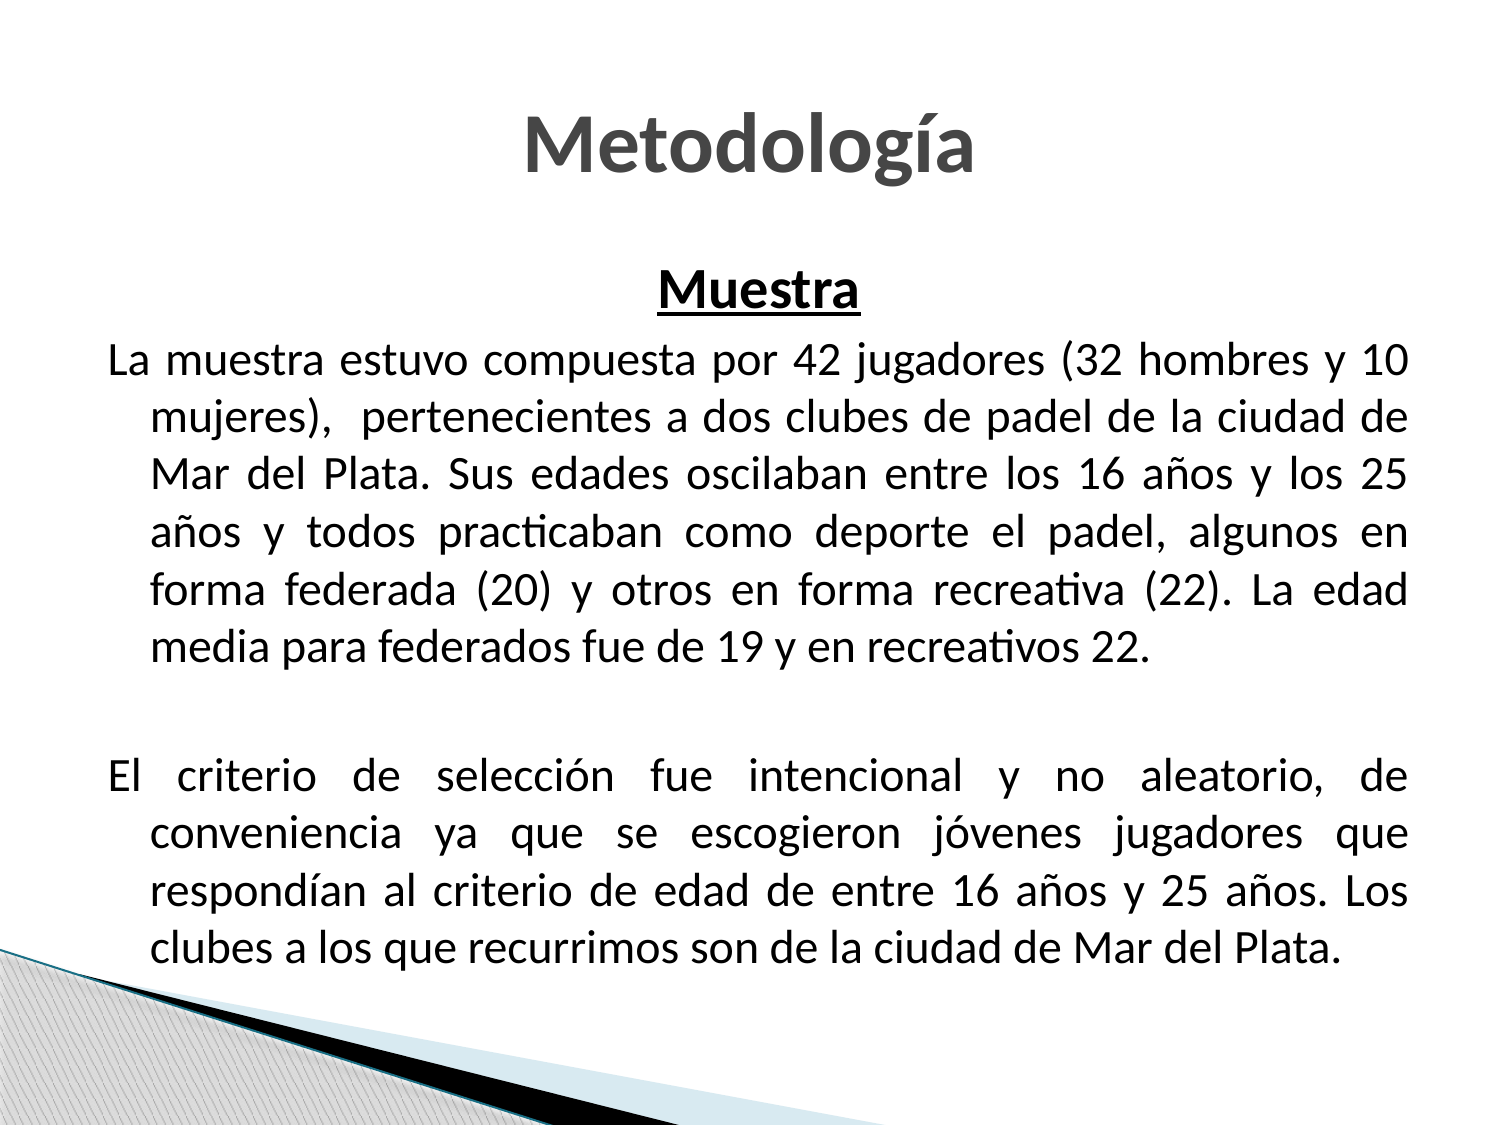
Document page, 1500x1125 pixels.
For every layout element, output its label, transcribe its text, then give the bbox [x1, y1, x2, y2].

title Metodología [75, 45, 1425, 233]
list Muestra La muestra estuvo compuesta por 42 jugadores (32 hombres y 10 mujeres), pertenecientes a dos clubes de padel de la ciudad de Mar del Plata. Sus edades oscilaban entre los 16 años y los 25 años y todos practicaban como deporte el padel, algunos en forma federada (20) y otros en forma recreativa (22). La edad media para federados fue de 19 y en recreativos 22. El criterio de selección fue intencional y no aleatorio, de conveniencia ya que se escogieron jóvenes jugadores que respondían al criterio de edad de entre 16 años y 25 años. Los clubes a los que recurrimos son de la ciudad de Mar del Plata. [75, 243, 1425, 986]
